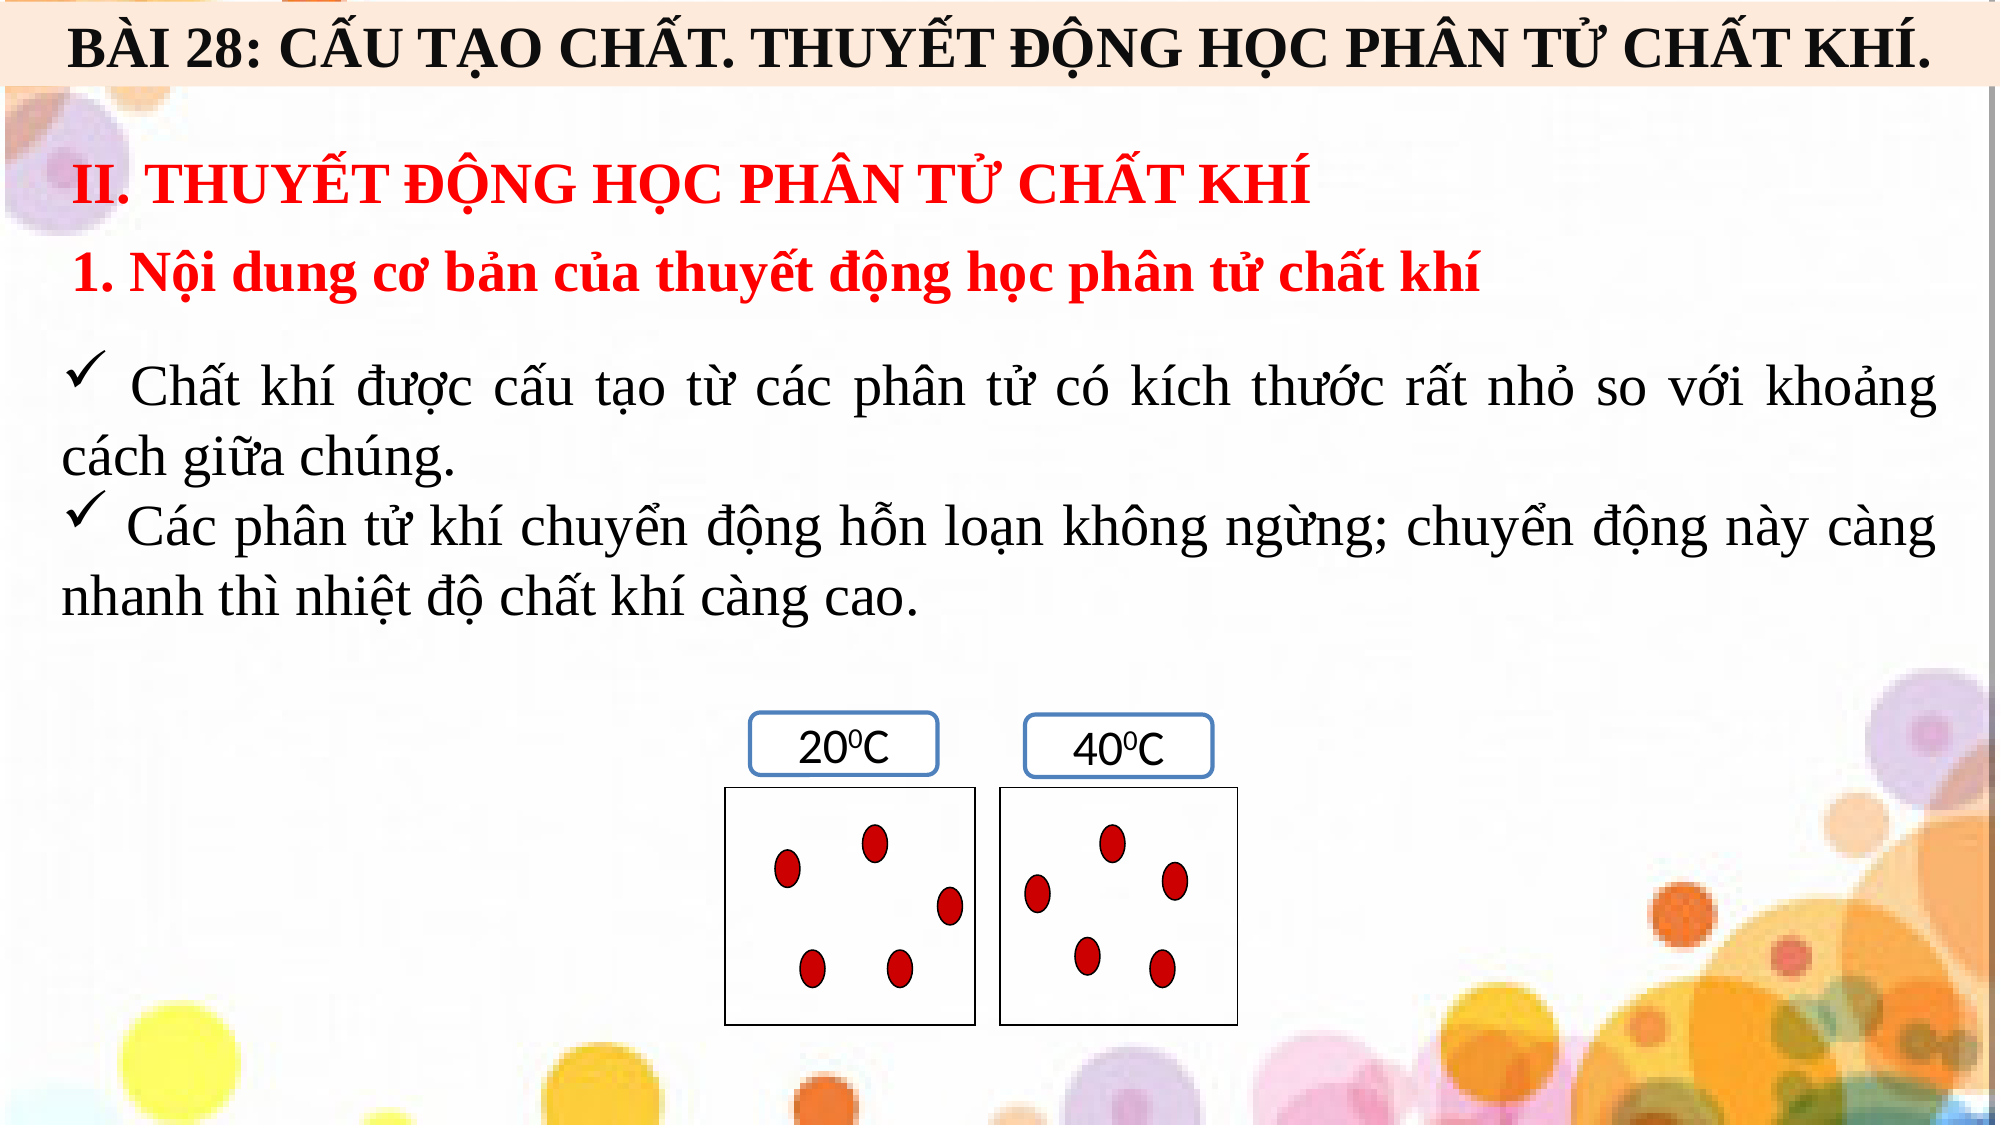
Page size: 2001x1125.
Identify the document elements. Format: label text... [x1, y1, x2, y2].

text_box 400C [1022, 712, 1215, 780]
text_box II. THUYẾT ĐỘNG HỌC PHÂN TỬ CHẤT KHÍ [56, 137, 1913, 223]
text_box BÀI 28: CẤU TẠO CHẤT. THUYẾT ĐỘNG HỌC PHÂN TỬ CHẤT KHÍ. [0, 1, 2000, 87]
text_box Chất khí được cấu tạo từ các phân tử có kích thước rất nhỏ so với khoảng cách giữa chúng. Các phân tử khí chuyển động hỗn loạn không ngừng; chuyển động này càng nhanh thì nhiệt độ chất khí càng cao. [46, 339, 1954, 635]
text_box 200C [747, 710, 940, 778]
text_box [999, 787, 1238, 1025]
picture [0, 0, 2001, 1125]
text_box [725, 787, 975, 1025]
text_box 1. Nội dung cơ bản của thuyết động học phân tử chất khí [56, 225, 1896, 311]
